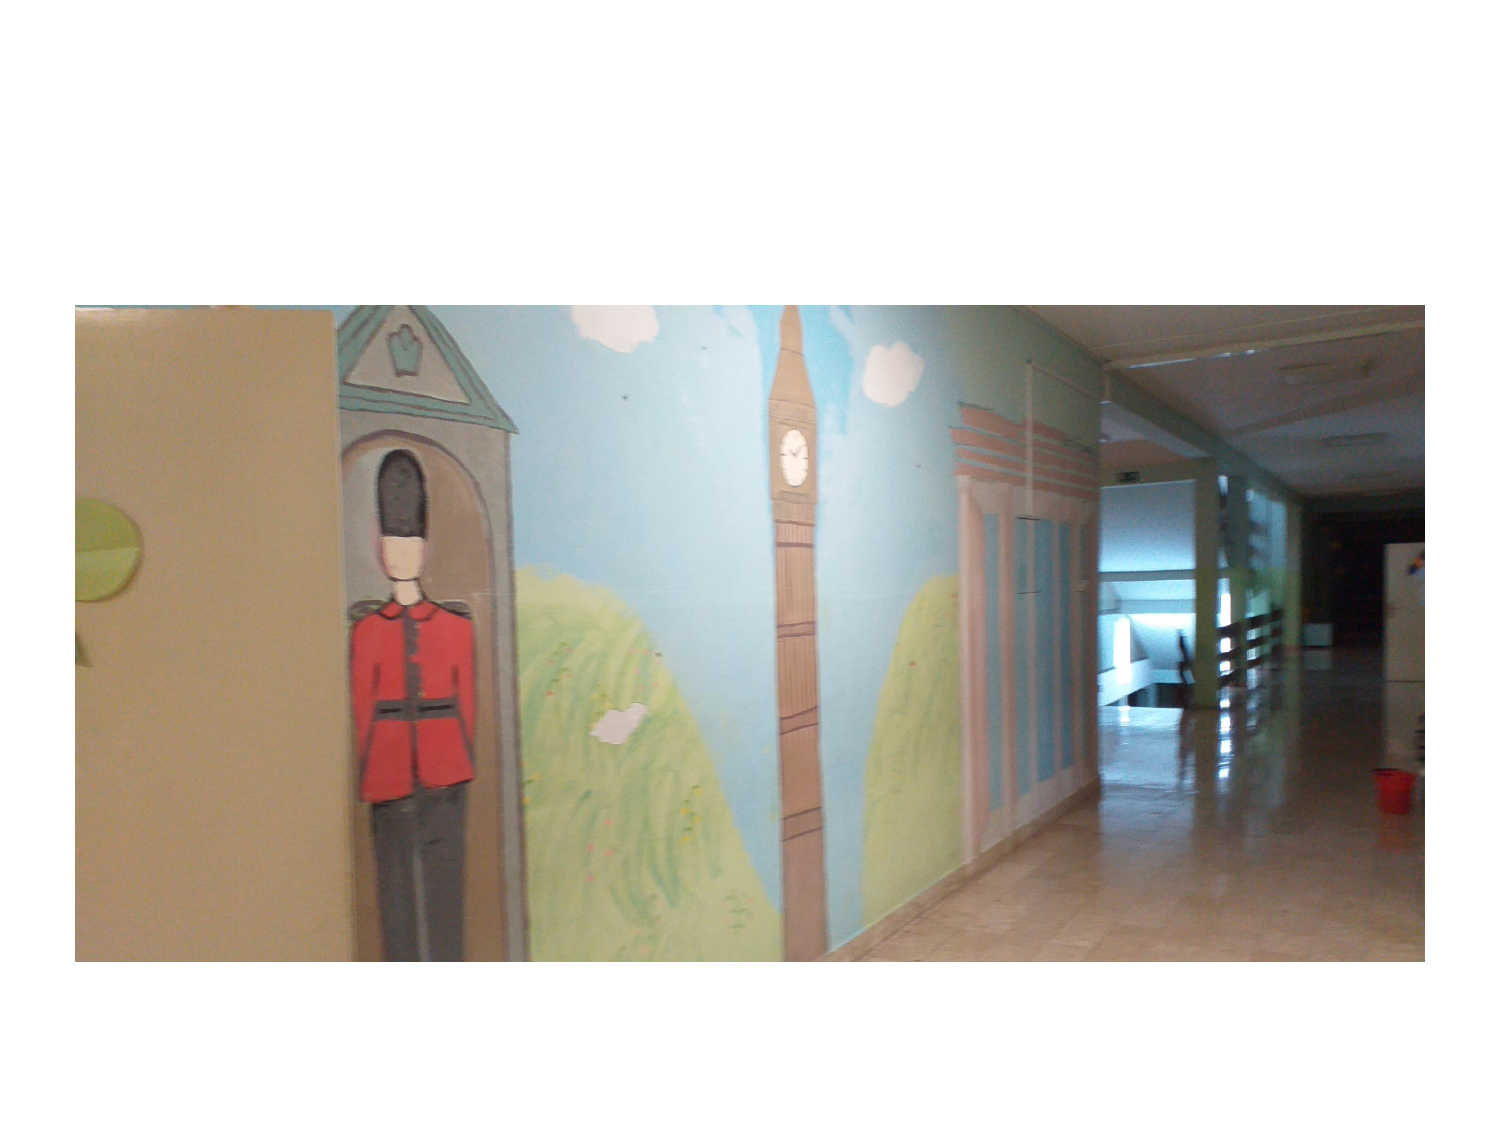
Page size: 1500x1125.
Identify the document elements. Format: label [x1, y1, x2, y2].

list [74, 305, 1426, 963]
